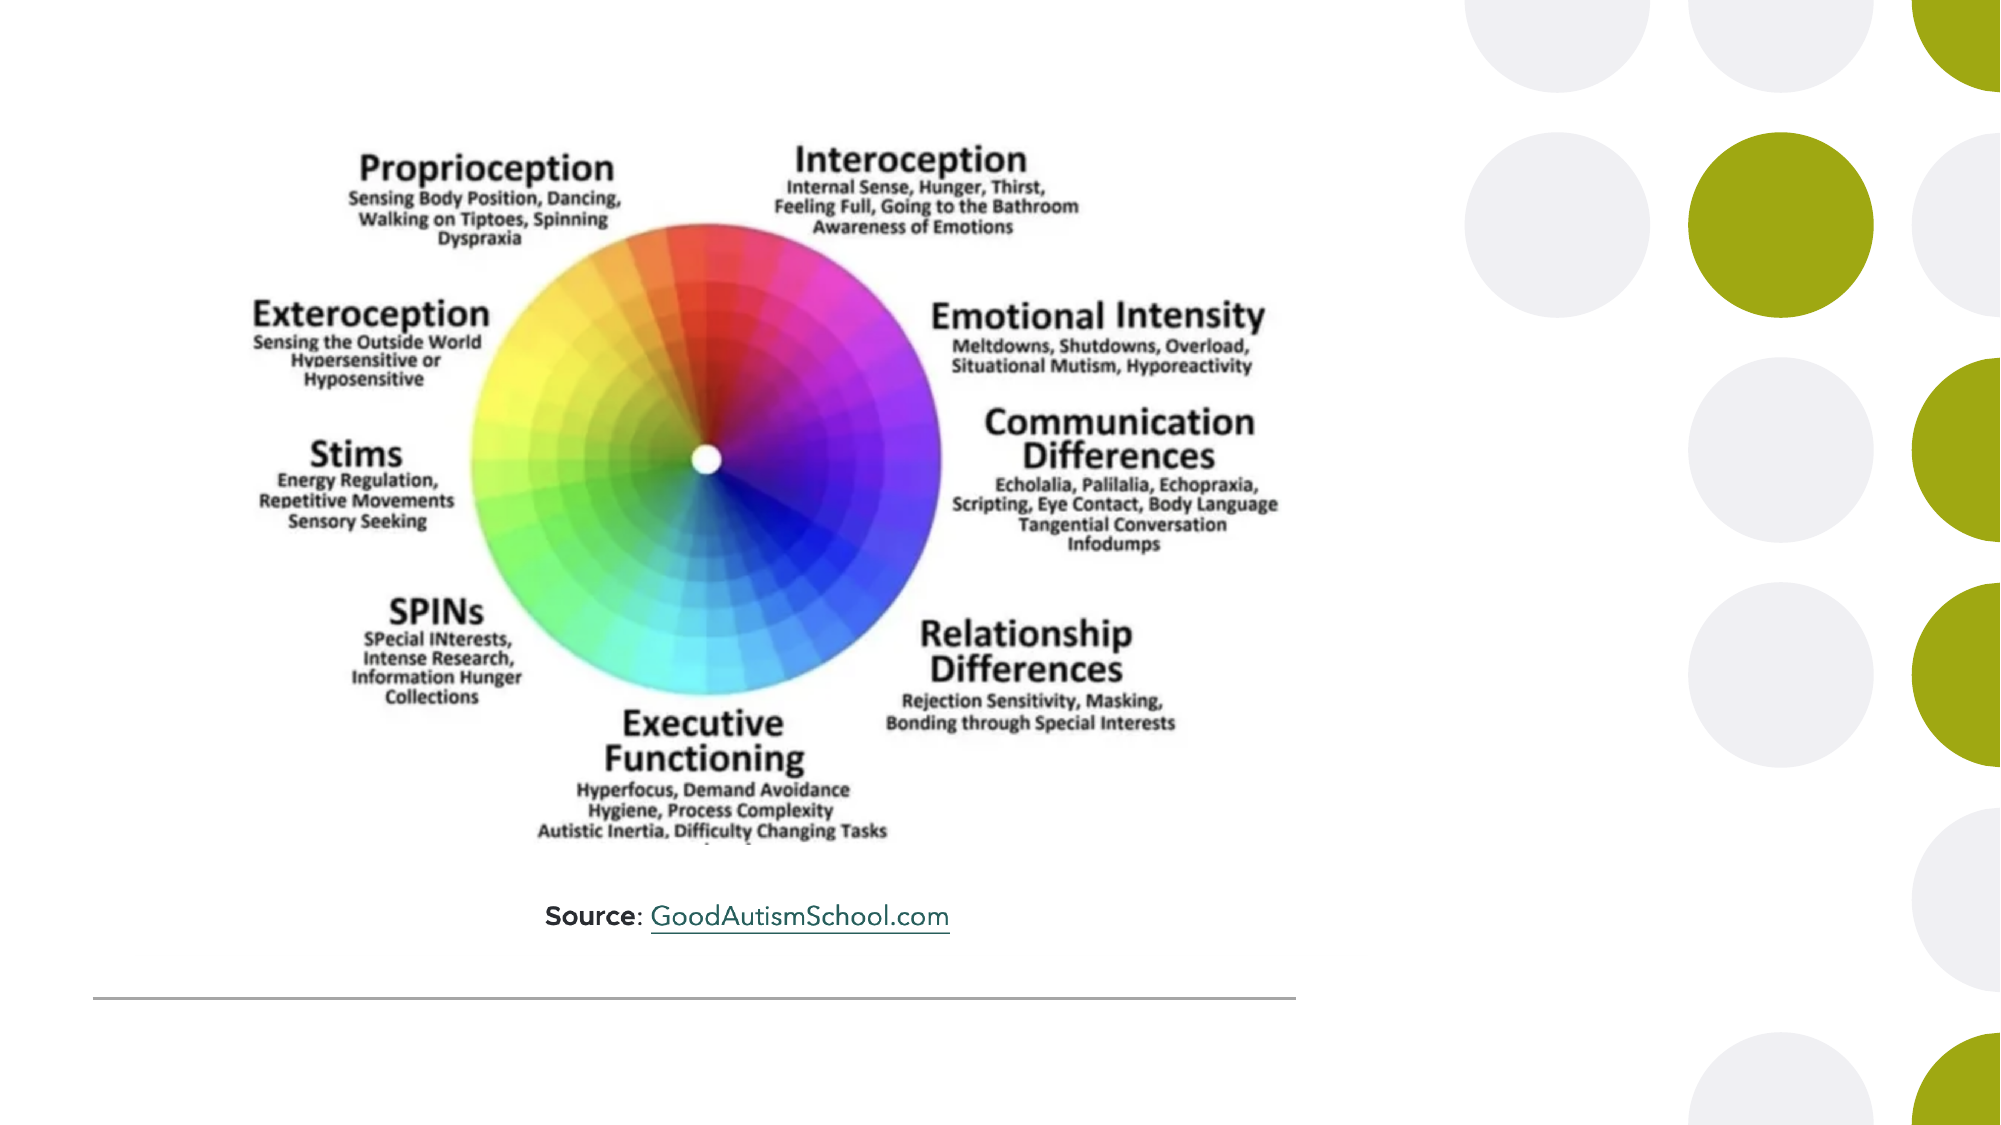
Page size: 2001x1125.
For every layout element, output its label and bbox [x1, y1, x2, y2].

list [135, 99, 1368, 956]
